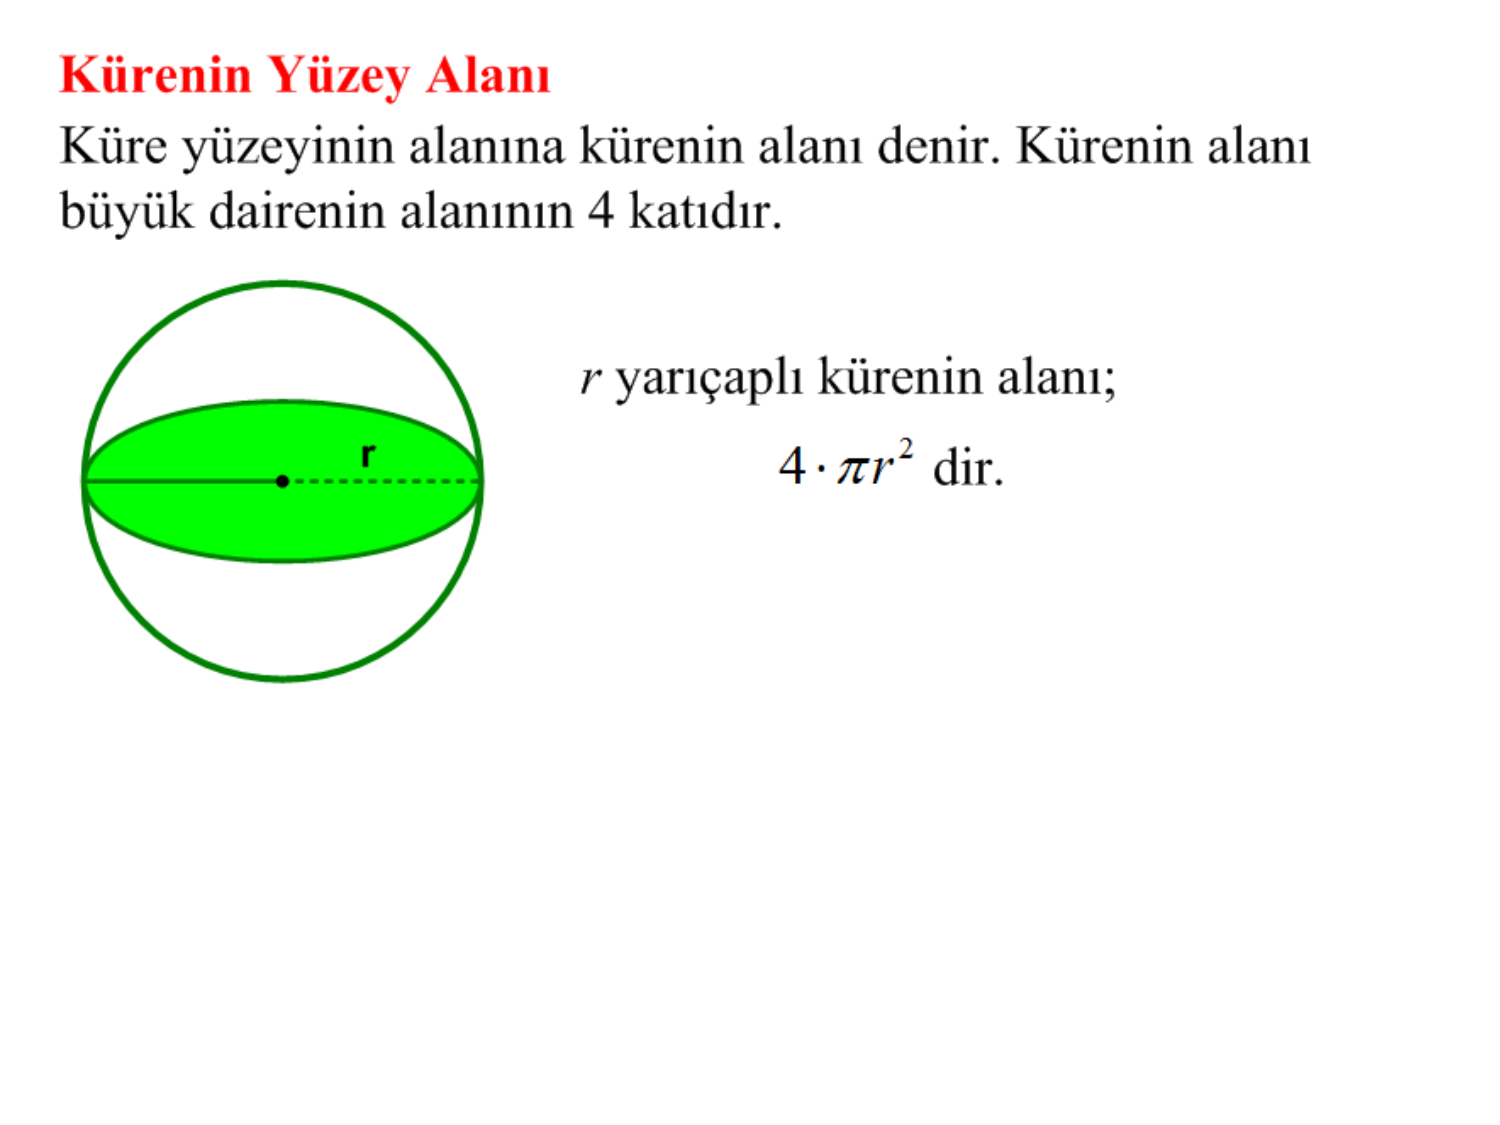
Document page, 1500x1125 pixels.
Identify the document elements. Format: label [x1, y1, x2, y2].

picture [58, 34, 1318, 751]
